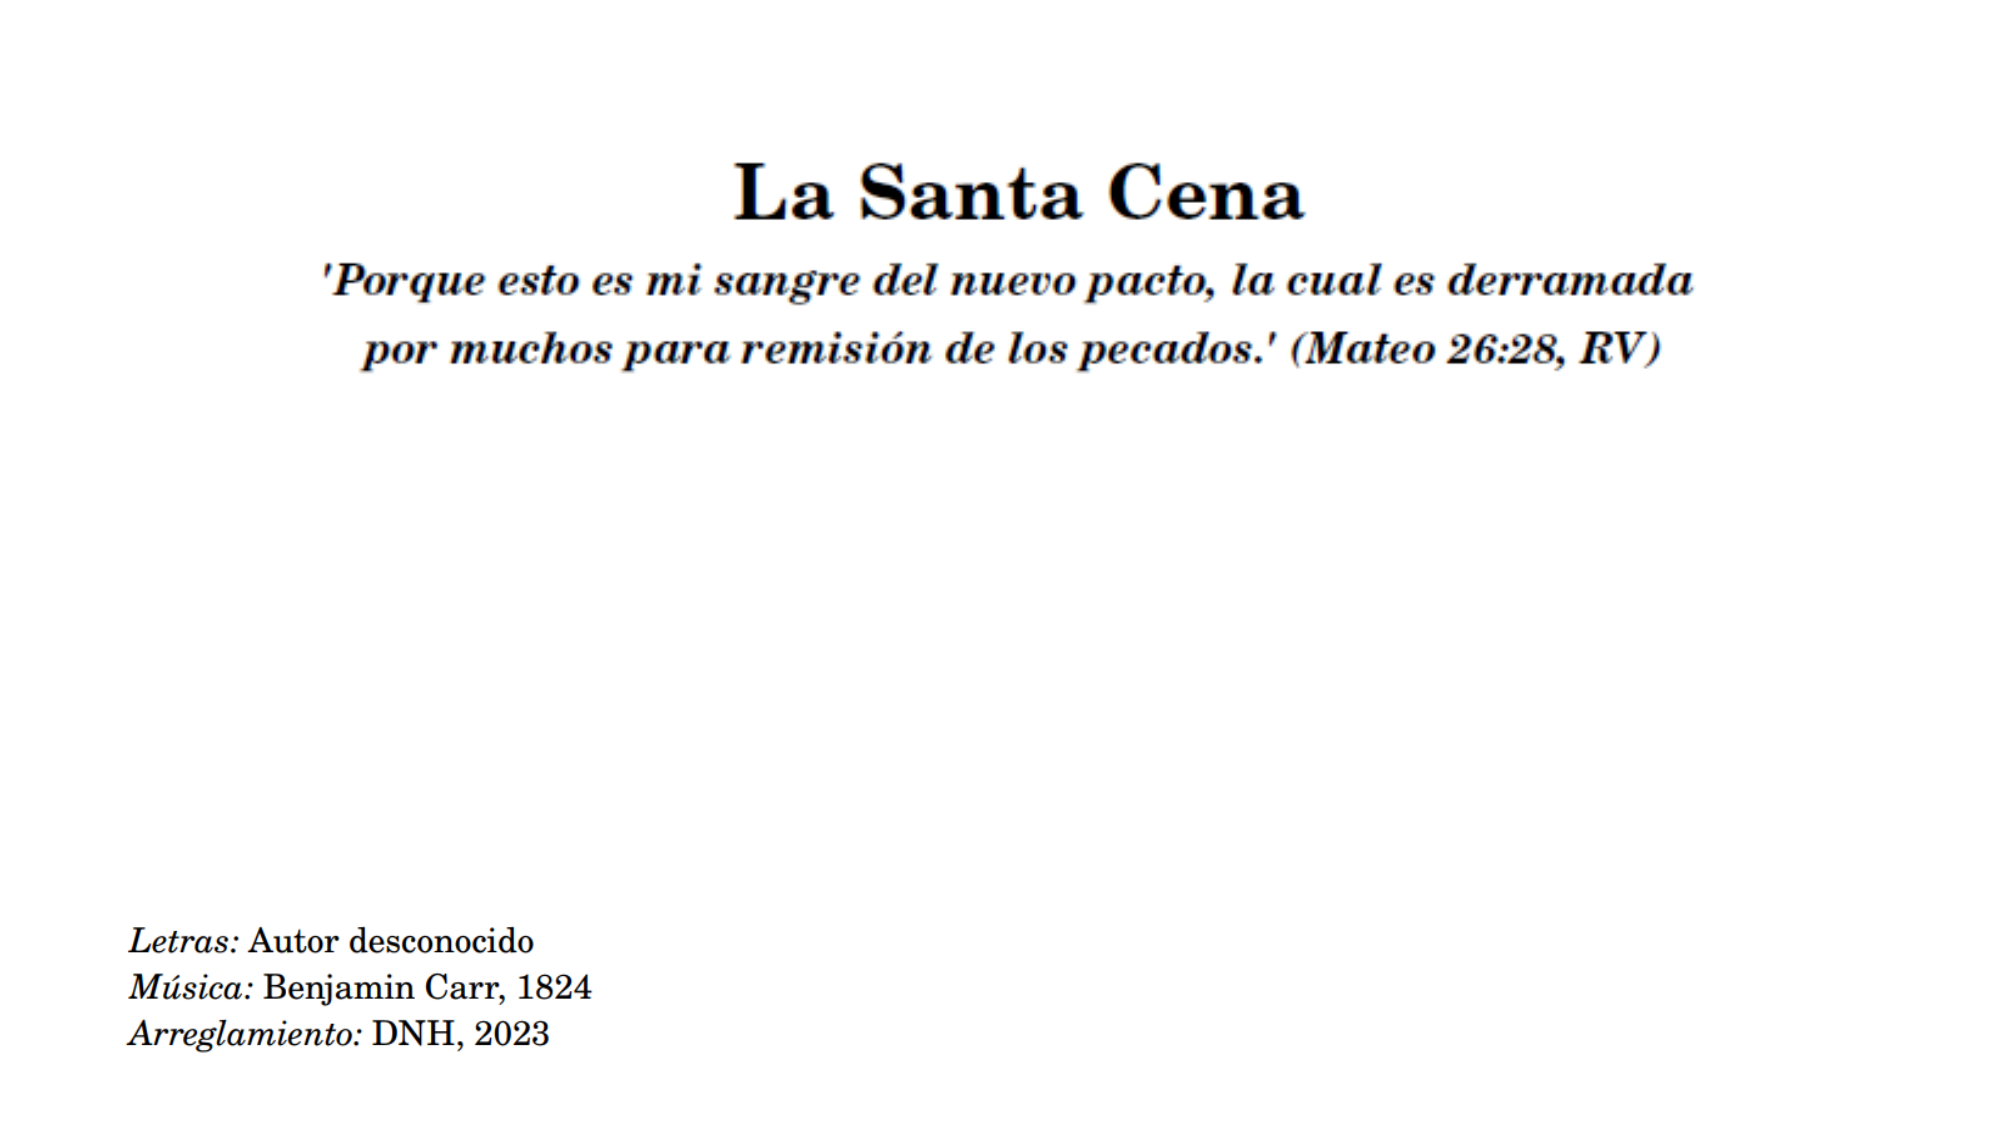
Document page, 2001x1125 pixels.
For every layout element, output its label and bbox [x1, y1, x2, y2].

picture [276, 137, 1723, 413]
picture [112, 905, 609, 1069]
